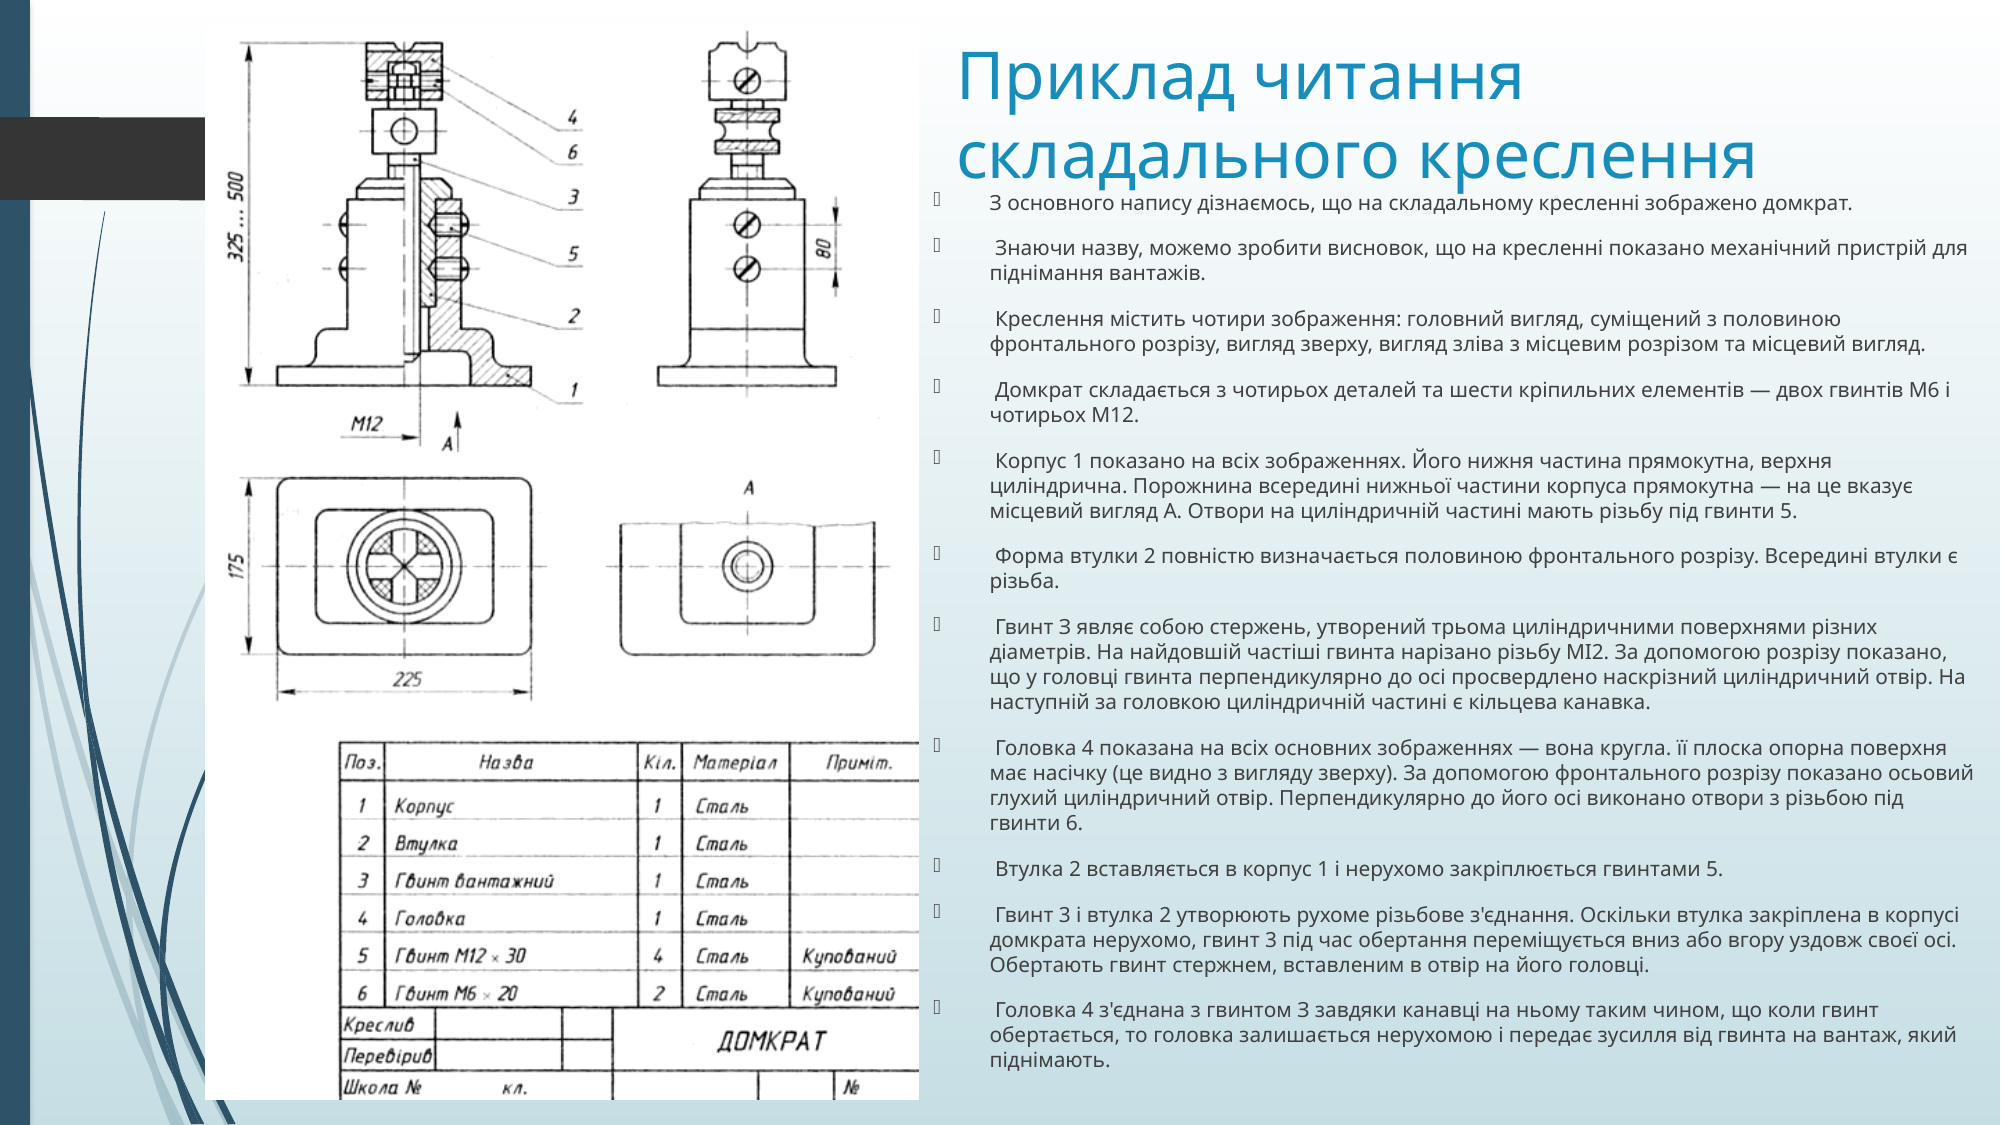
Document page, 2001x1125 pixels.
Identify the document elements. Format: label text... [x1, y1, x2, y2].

title Приклад читання складального креслення [941, 25, 1990, 181]
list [204, 25, 919, 1100]
list З основного напису дізнаємось, що на складальному крес­ленні зображено домкрат. Знаючи назву, можемо зробити висновок, що на кресленні показано механічний пристрій для піднімання вантажів. Креслення містить чотири зображення: головний вигляд, суміщений з половиною фронтального розрізу, вигляд зверху, вигляд зліва з місцевим розрізом та місцевий вигляд. Домкрат складається з чотирьох деталей та шести кріпильних елементів — двох гвинтів М6 і чотирьох М12. Корпус 1 показано на всіх зображеннях. Його нижня частина прямокутна, верхня циліндрична. Порожнина всере­дині нижньої частини корпуса прямокутна — на це вказує місцевий вигляд А. Отвори на циліндричній частині мають різьбу під гвинти 5. Форма втулки 2 повністю визначається половиною фронтального розрізу. Всередині втулки є різьба. Гвинт З являє собою стержень, утворений трьома цилінд­ричними поверхнями різних діаметрів. На найдовшій частіші гвинта нарізано різьбу МІ2. За допомогою розрізу показано, що у головці гвинта перпендикулярно до осі просвердлено наскріз­ний циліндричний отвір. На наступній за головкою циліндрич­ній частині є кільцева канавка. Головка 4 показана на всіх основних зображеннях — вона кругла. її плоска опорна поверхня має насічку (це видно з вигляду зверху). За допомогою фронтального розрізу показано осьовий глухий циліндричний отвір. Перпендикулярно до йо­го осі виконано отвори з різьбою під гвинти 6. Втулка 2 вставляється в корпус 1 і нерухомо закріп­люється гвинтами 5. Гвинт 3 і втулка 2 утворюють рухоме різьбове з'єднання. Оскільки втулка закріплена в корпусі домкрата нерухомо, гвинт 3 під час обертання переміщується вниз або вгору уздовж своєї осі. Обертають гвинт стержнем, вставленим в отвір на його головці. Головка 4 з'єднана з гвинтом З завдяки канавці на ньому таким чи­ном, що коли гвинт обертається, то головка залишається нерухомою і пе­редає зусилля від гвинта на вантаж, який піднімають. [924, 181, 1990, 1085]
